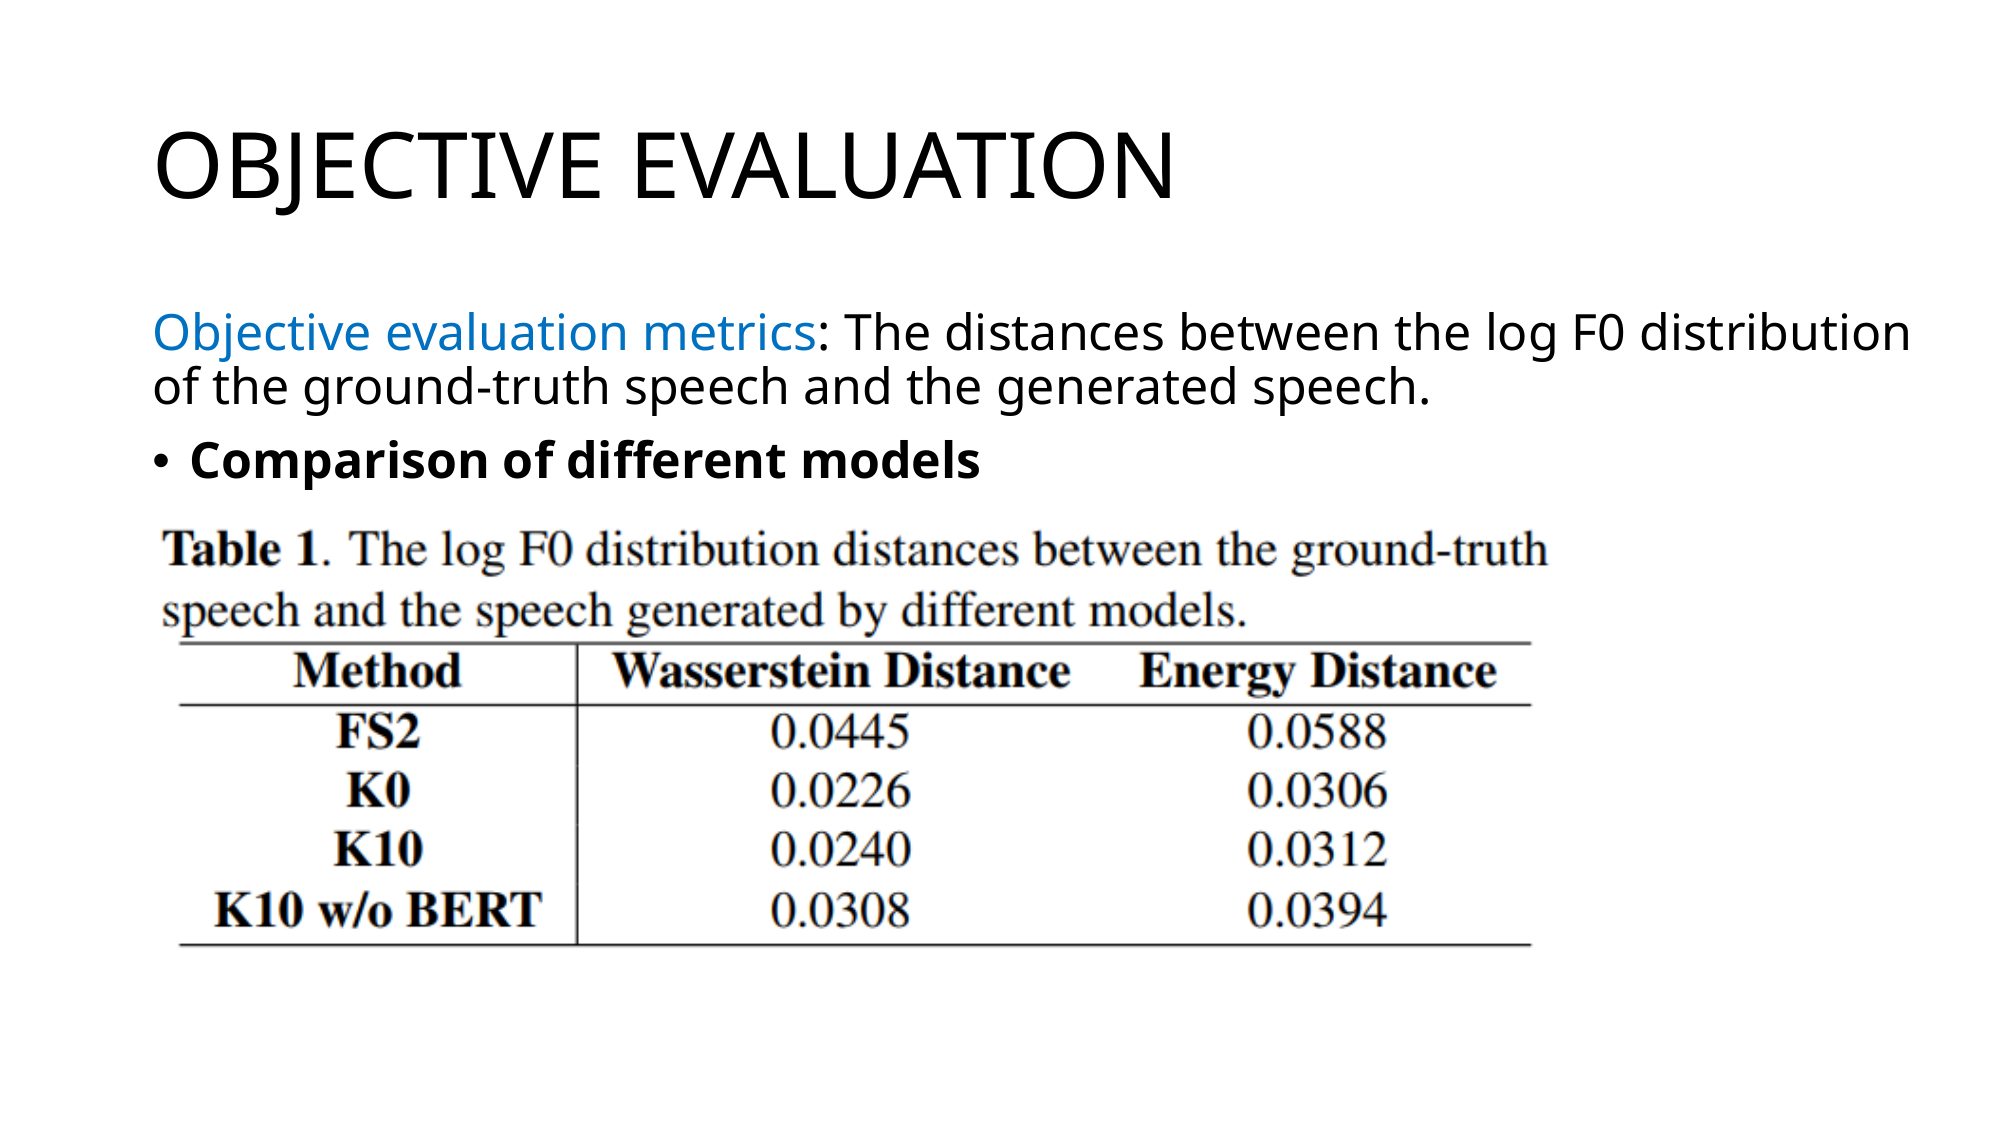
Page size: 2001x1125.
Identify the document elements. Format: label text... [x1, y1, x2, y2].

title OBJECTIVE EVALUATION [137, 59, 1863, 278]
list Objective evaluation metrics: The distances between the log F0 distribution of the ground-truth speech and the generated speech. Comparison of different models [137, 299, 1930, 1014]
picture [137, 501, 1554, 969]
